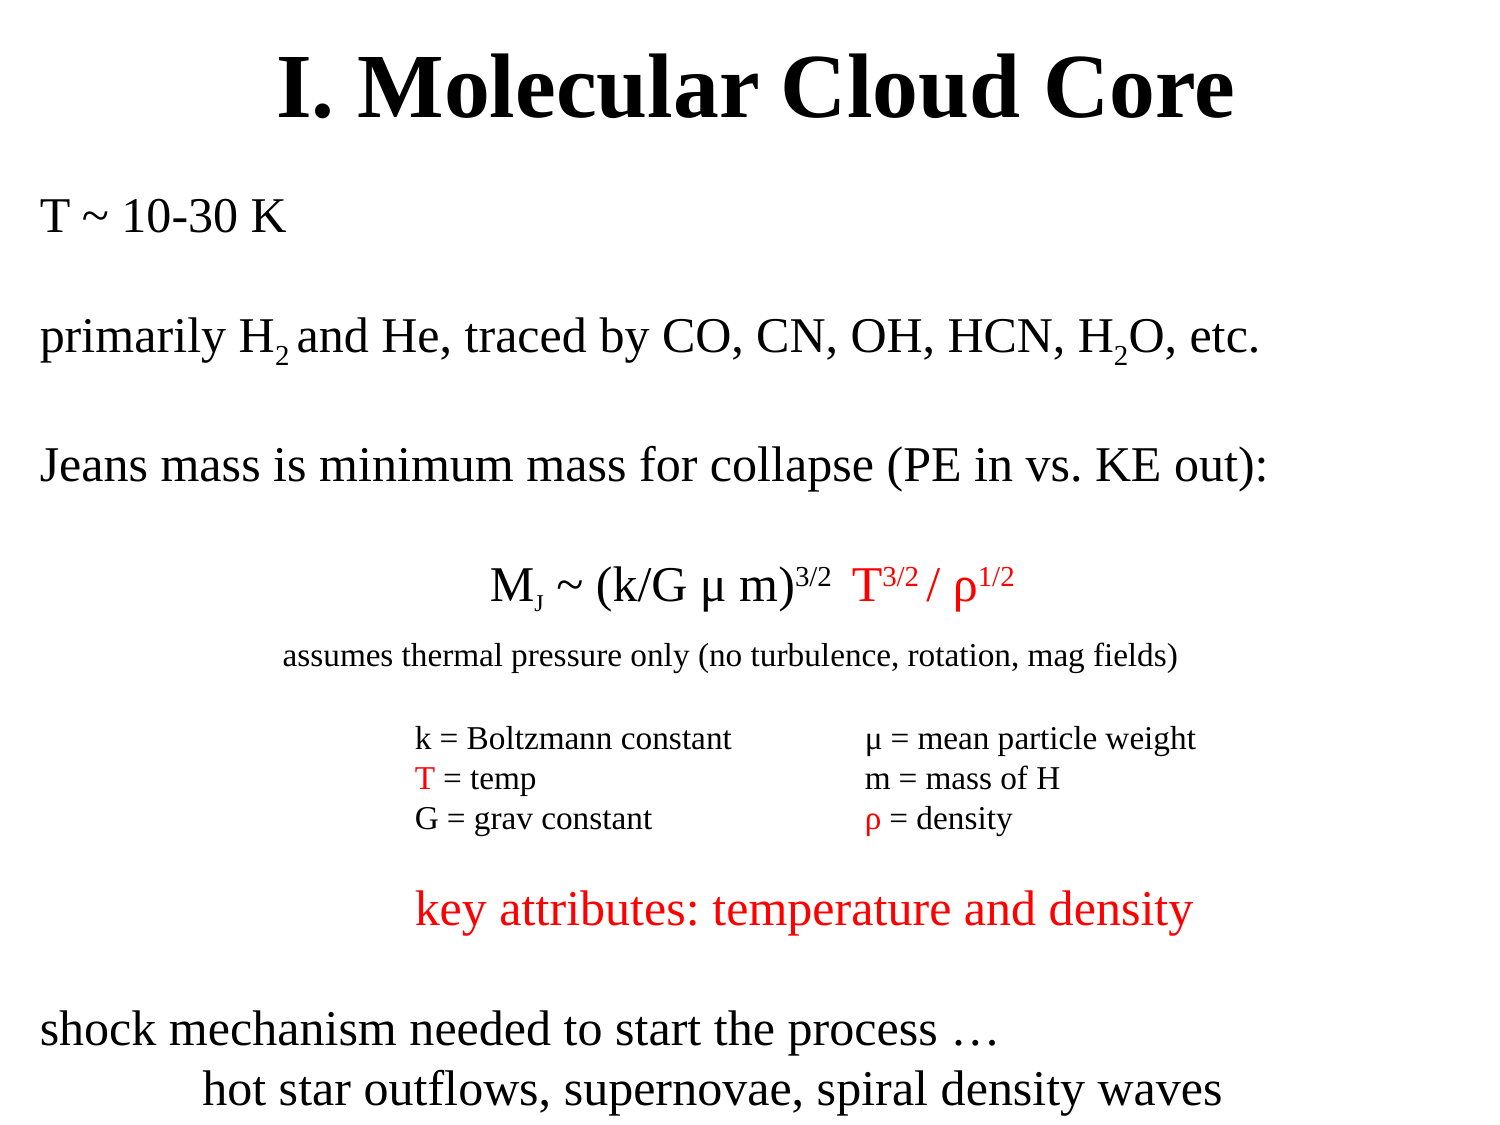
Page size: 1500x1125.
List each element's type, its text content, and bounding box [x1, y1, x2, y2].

text_box T ~ 10-30 K primarily H2 and He, traced by CO, CN, OH, HCN, H2O, etc. Jeans mass is minimum mass for collapse (PE in vs. KE out): MJ ~ (k/G μ m)3/2 T3/2 / ρ1/2 assumes thermal pressure only (no turbulence, rotation, mag fields) k = Boltzmann constant μ = mean particle weight T = temp m = mass of H G = grav constant ρ = density key attributes: temperature and density shock mechanism needed to start the process … hot star outflows, supernovae, spiral density waves [24, 115, 1475, 1124]
title I. Molecular Cloud Core [99, 0, 1413, 115]
